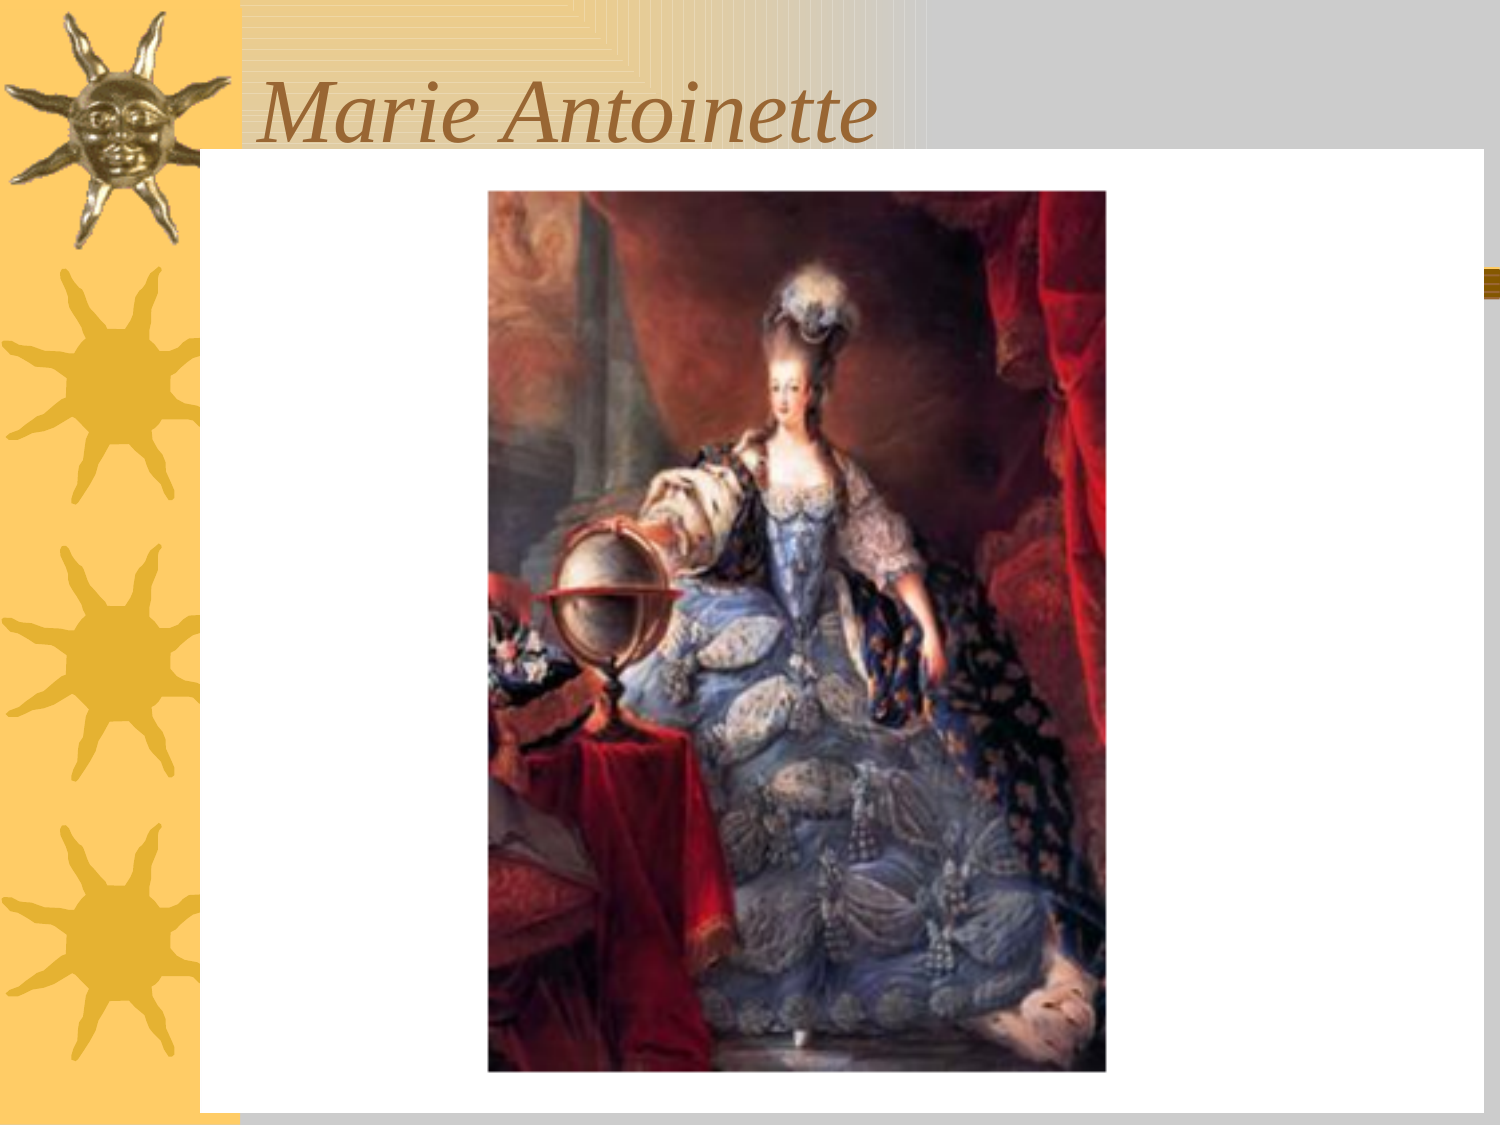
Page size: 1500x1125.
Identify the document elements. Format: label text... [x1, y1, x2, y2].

title Marie Antoinette [242, 12, 1484, 149]
picture [1, 8, 1484, 1113]
